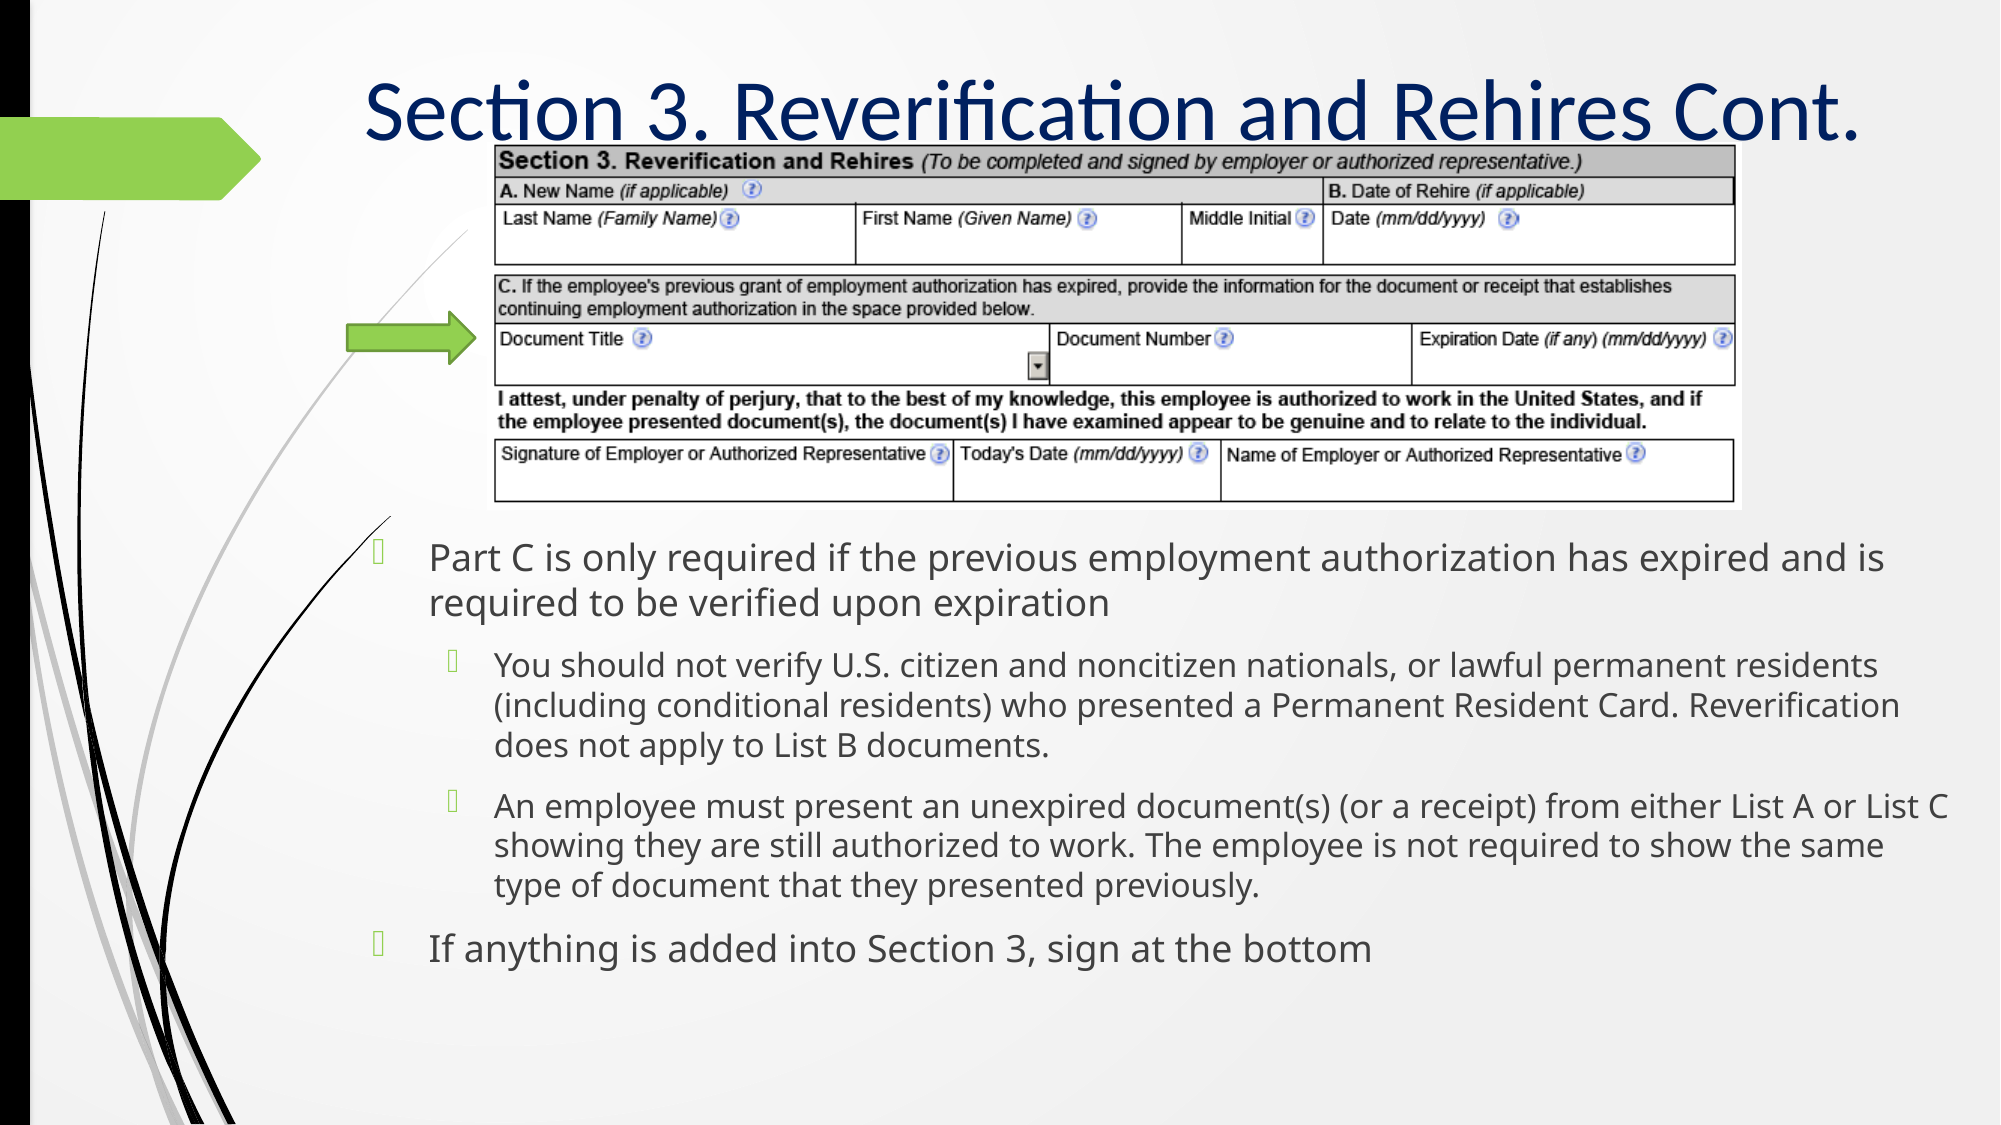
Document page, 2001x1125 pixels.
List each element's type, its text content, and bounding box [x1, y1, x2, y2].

picture [487, 142, 1742, 510]
text_box Part C is only required if the previous employment authorization has expired and is required to be verified upon expiration You should not verify U.S. citizen and noncitizen nationals, or lawful permanent residents (including conditional residents) who presented a Permanent Resident Card. Reverification does not apply to List B documents. An employee must present an unexpired document(s) (or a receipt) from either List A or List C showing they are still authorized to work. The employee is not required to show the same type of document that they presented previously. If anything is added into Section 3, sign at the bottom [357, 526, 1970, 1125]
title Section 3. Reverification and Rehires Cont. [259, 44, 1970, 179]
text_box [345, 310, 477, 366]
